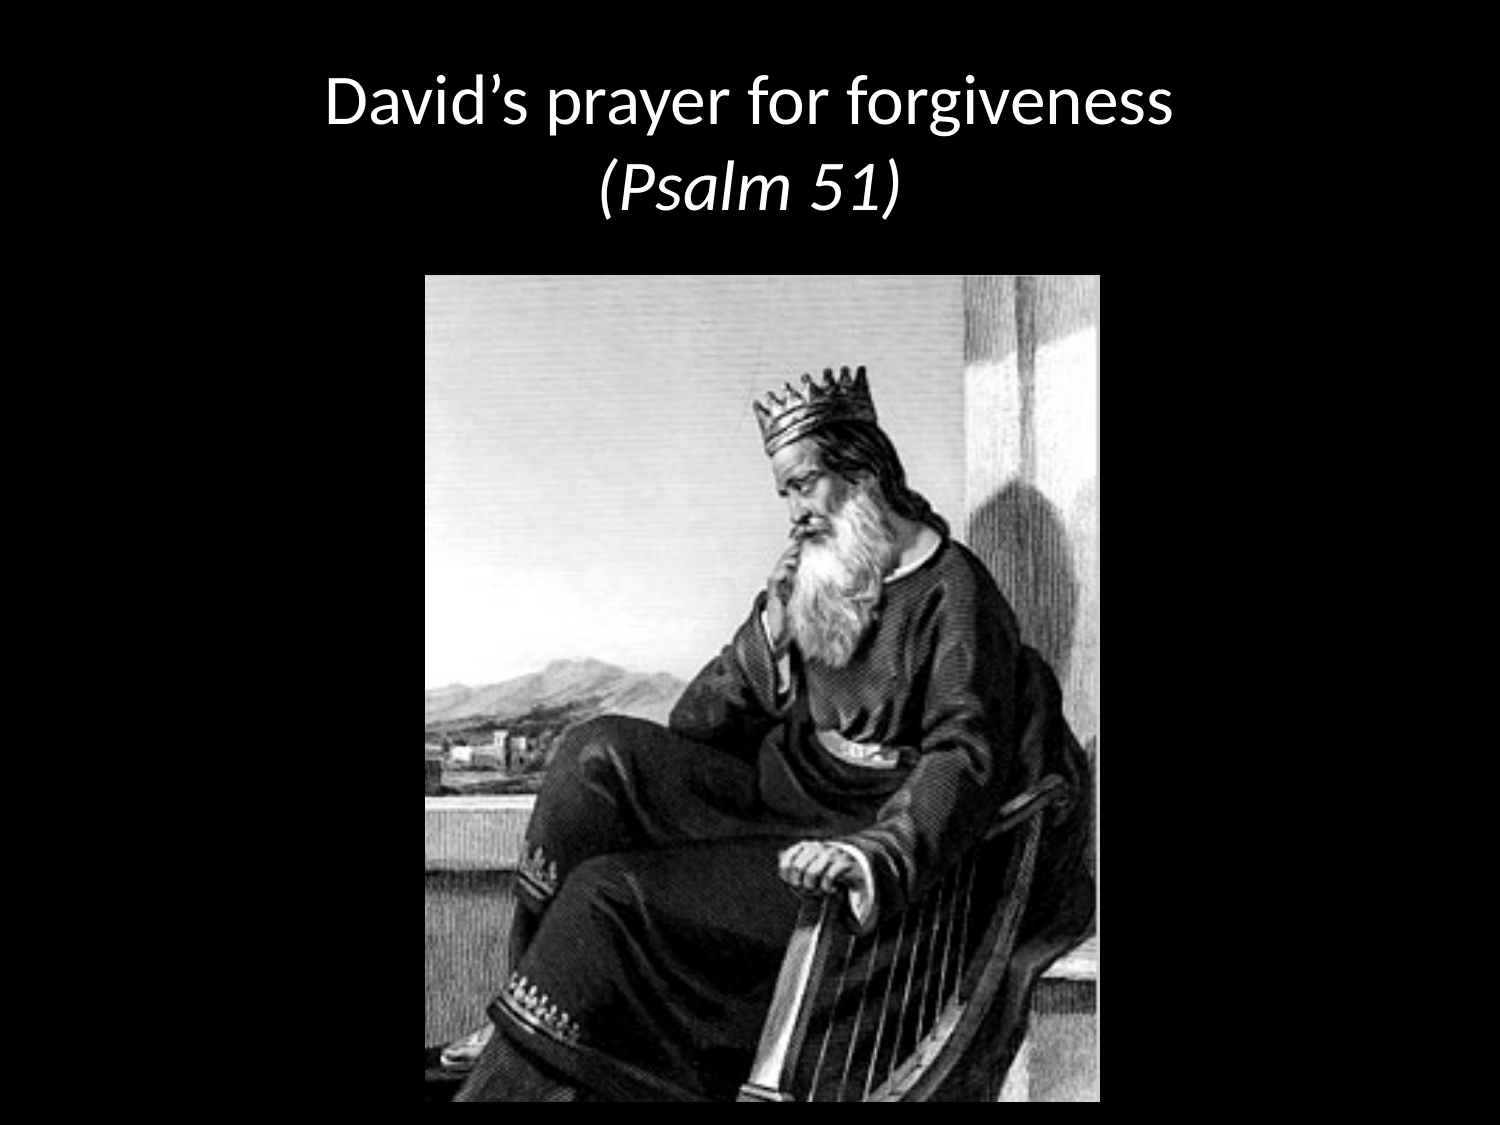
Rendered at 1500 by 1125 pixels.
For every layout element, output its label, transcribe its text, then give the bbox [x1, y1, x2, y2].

picture [424, 274, 1101, 1103]
title David’s prayer for forgiveness (Psalm 51) [75, 45, 1425, 233]
